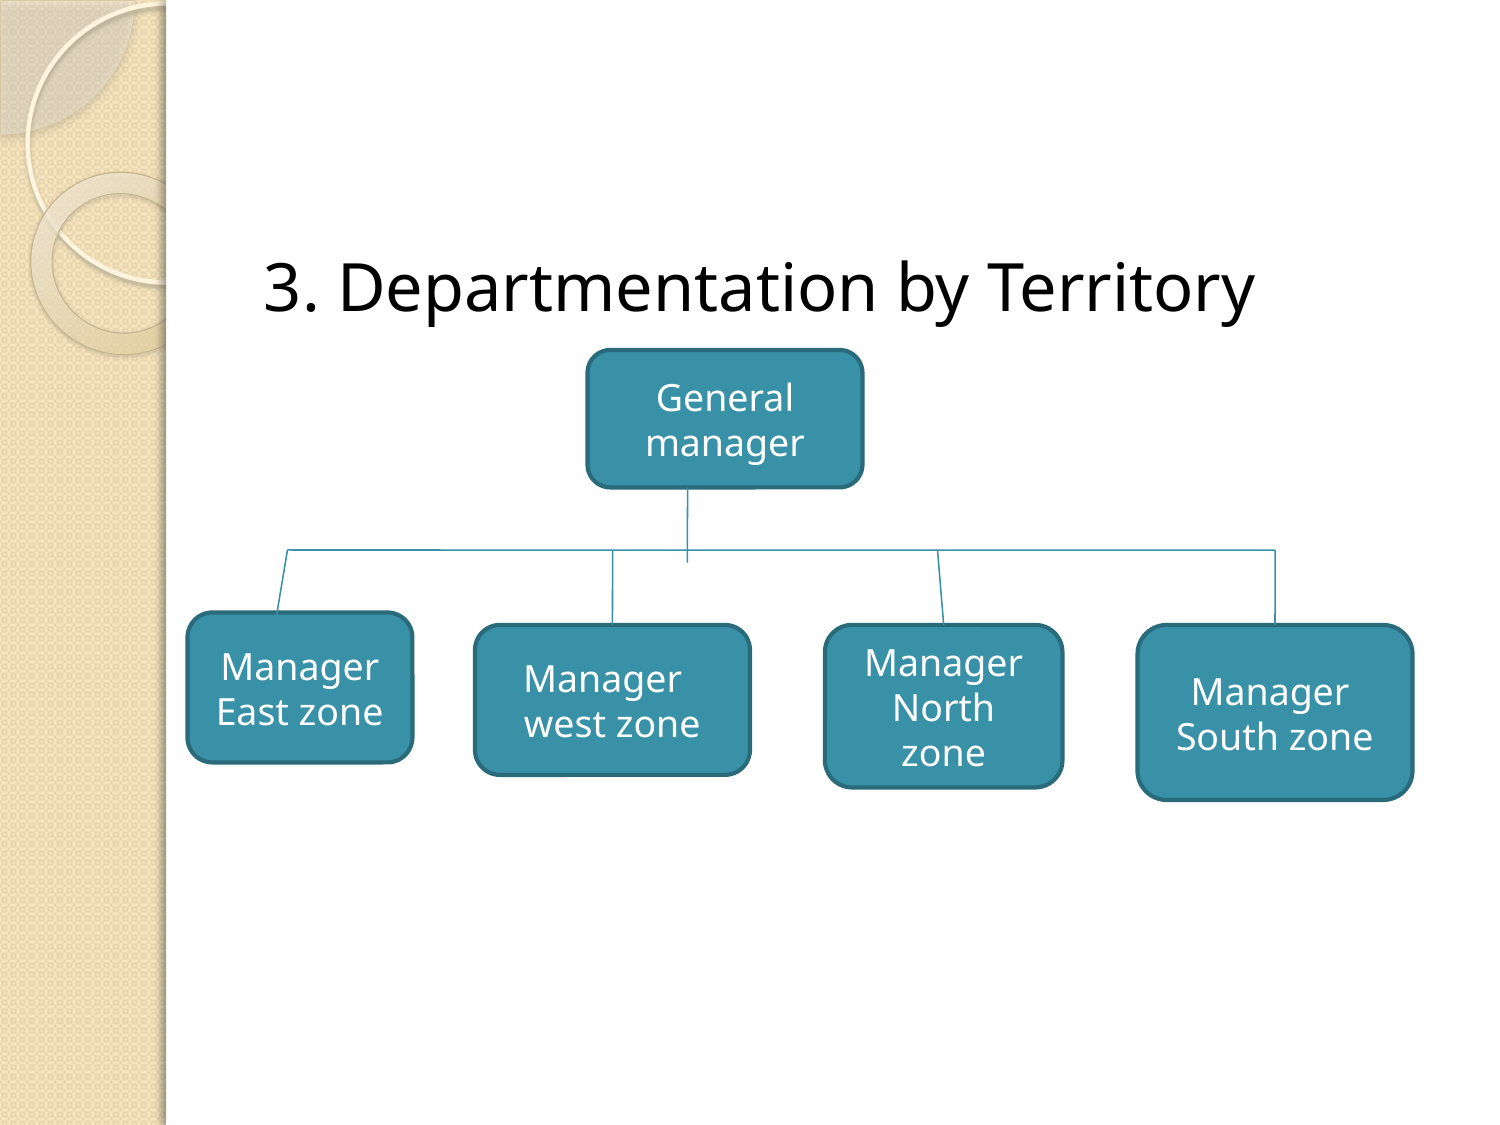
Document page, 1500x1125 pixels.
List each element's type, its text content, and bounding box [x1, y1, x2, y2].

text_box Manager west zone [472, 622, 753, 778]
text_box General manager [585, 347, 865, 490]
text_box Manager South zone [1135, 622, 1415, 803]
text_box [243, 580, 319, 594]
list 3. Departmentation by Territory [235, 237, 1466, 1025]
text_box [902, 584, 979, 591]
text_box Manager North zone [822, 622, 1065, 790]
text_box Manager East zone [185, 610, 415, 765]
